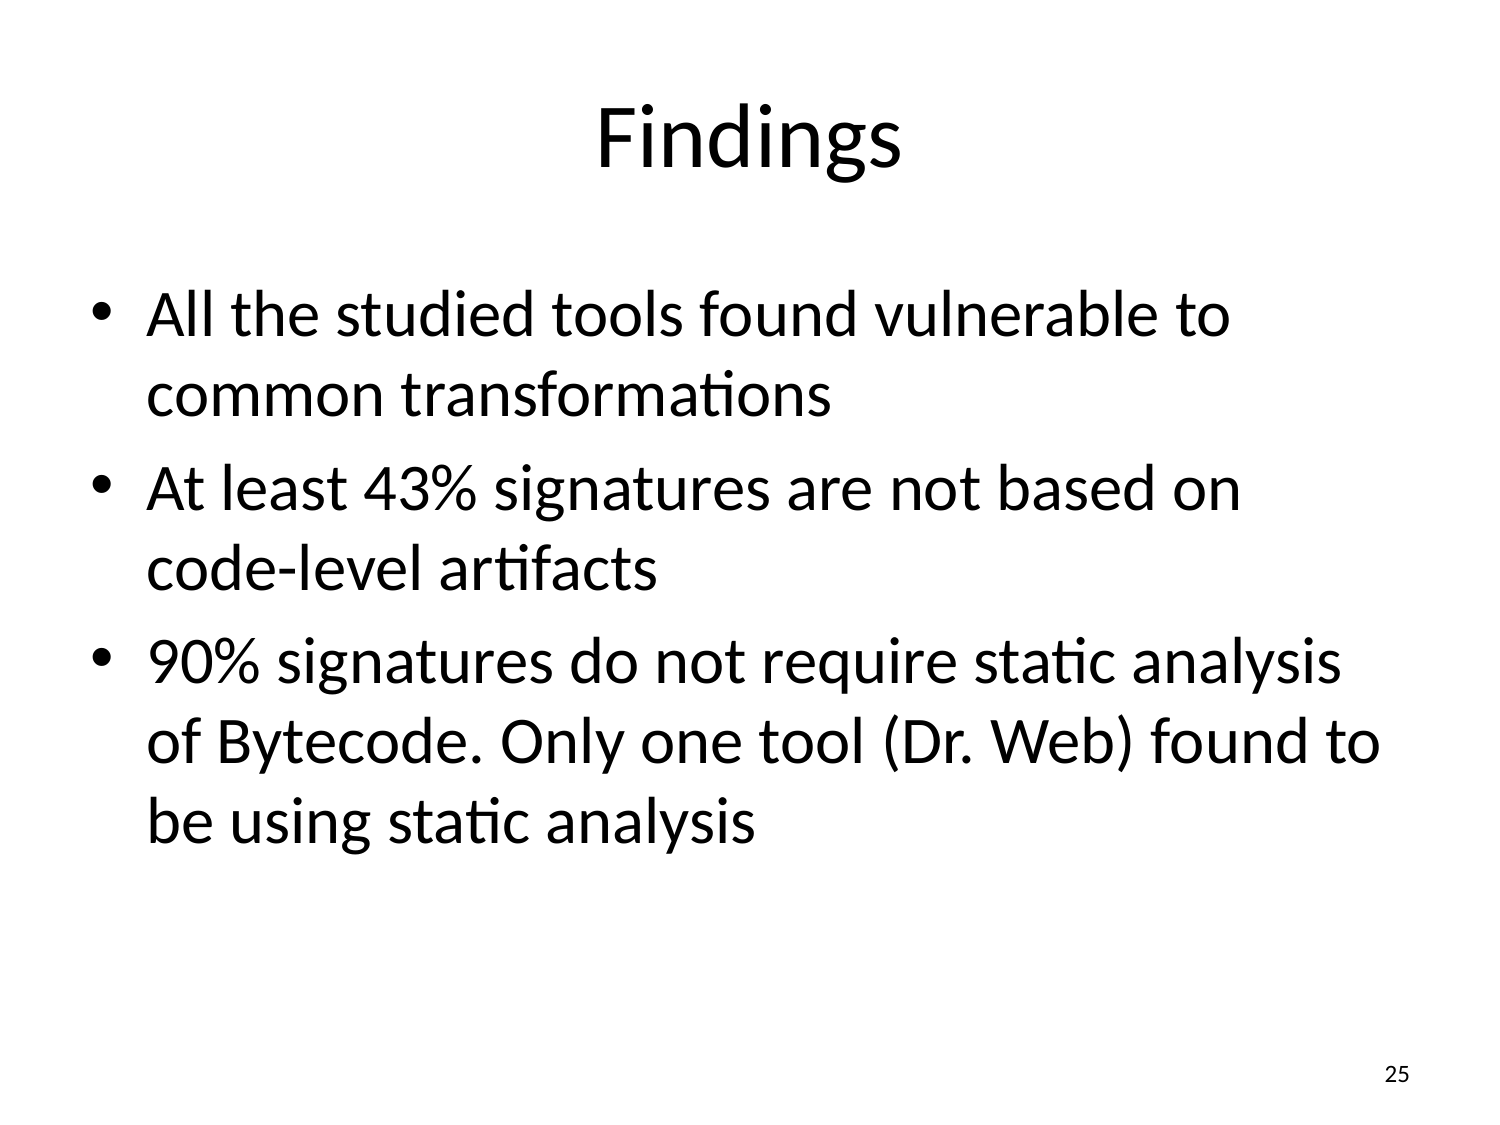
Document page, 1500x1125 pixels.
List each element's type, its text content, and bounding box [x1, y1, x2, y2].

title Findings [75, 37, 1425, 225]
slide_number 25 [1074, 1042, 1425, 1103]
list All the studied tools found vulnerable to common transformations At least 43% signatures are not based on code-level artifacts 90% signatures do not require static analysis of Bytecode. Only one tool (Dr. Web) found to be using static analysis [75, 262, 1425, 1005]
